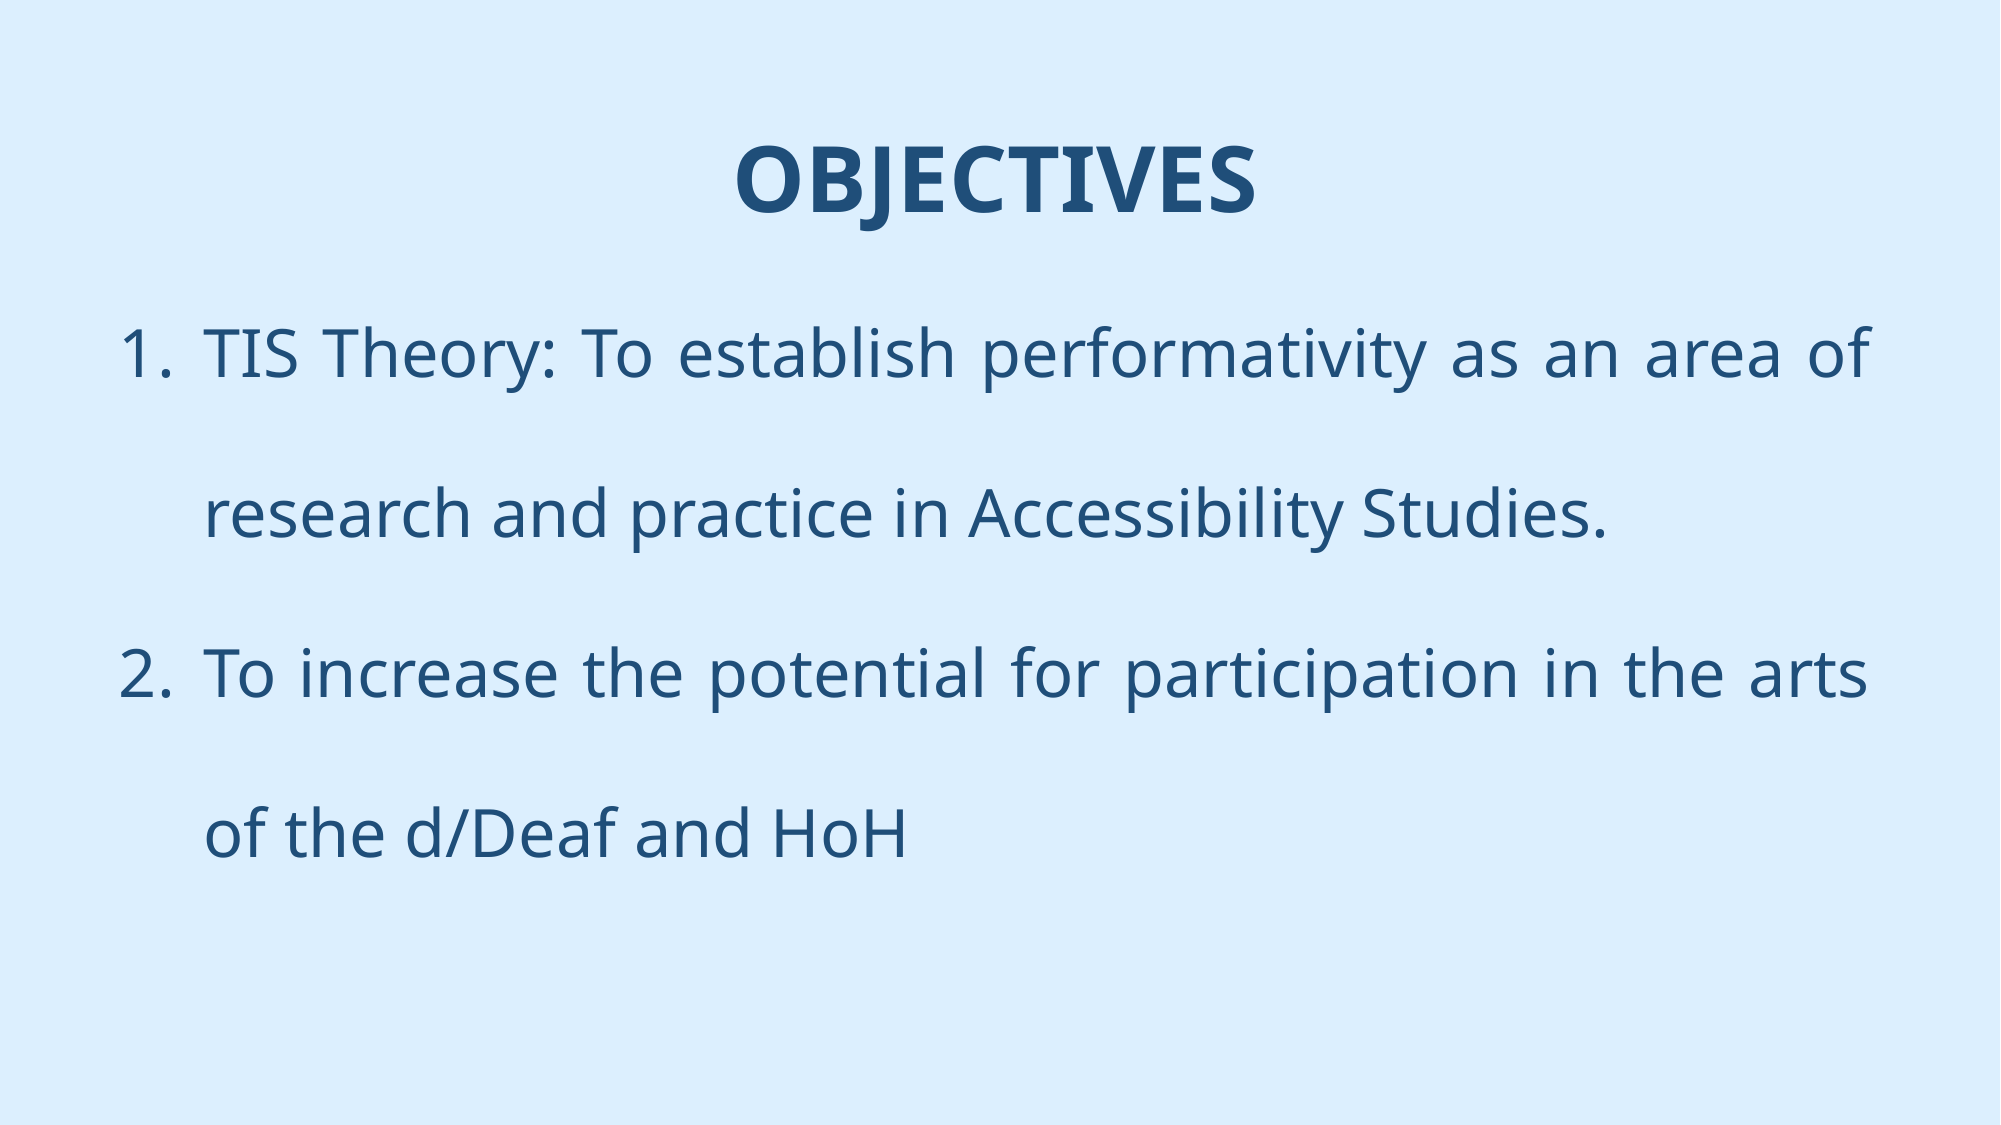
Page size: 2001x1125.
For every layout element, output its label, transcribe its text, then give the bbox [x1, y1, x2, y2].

text_box OBJECTIVES TIS Theory: To establish performativity as an area of research and practice in Accessibility Studies. To increase the potential for participation in the arts of the d/Deaf and HoH [104, 58, 1887, 878]
